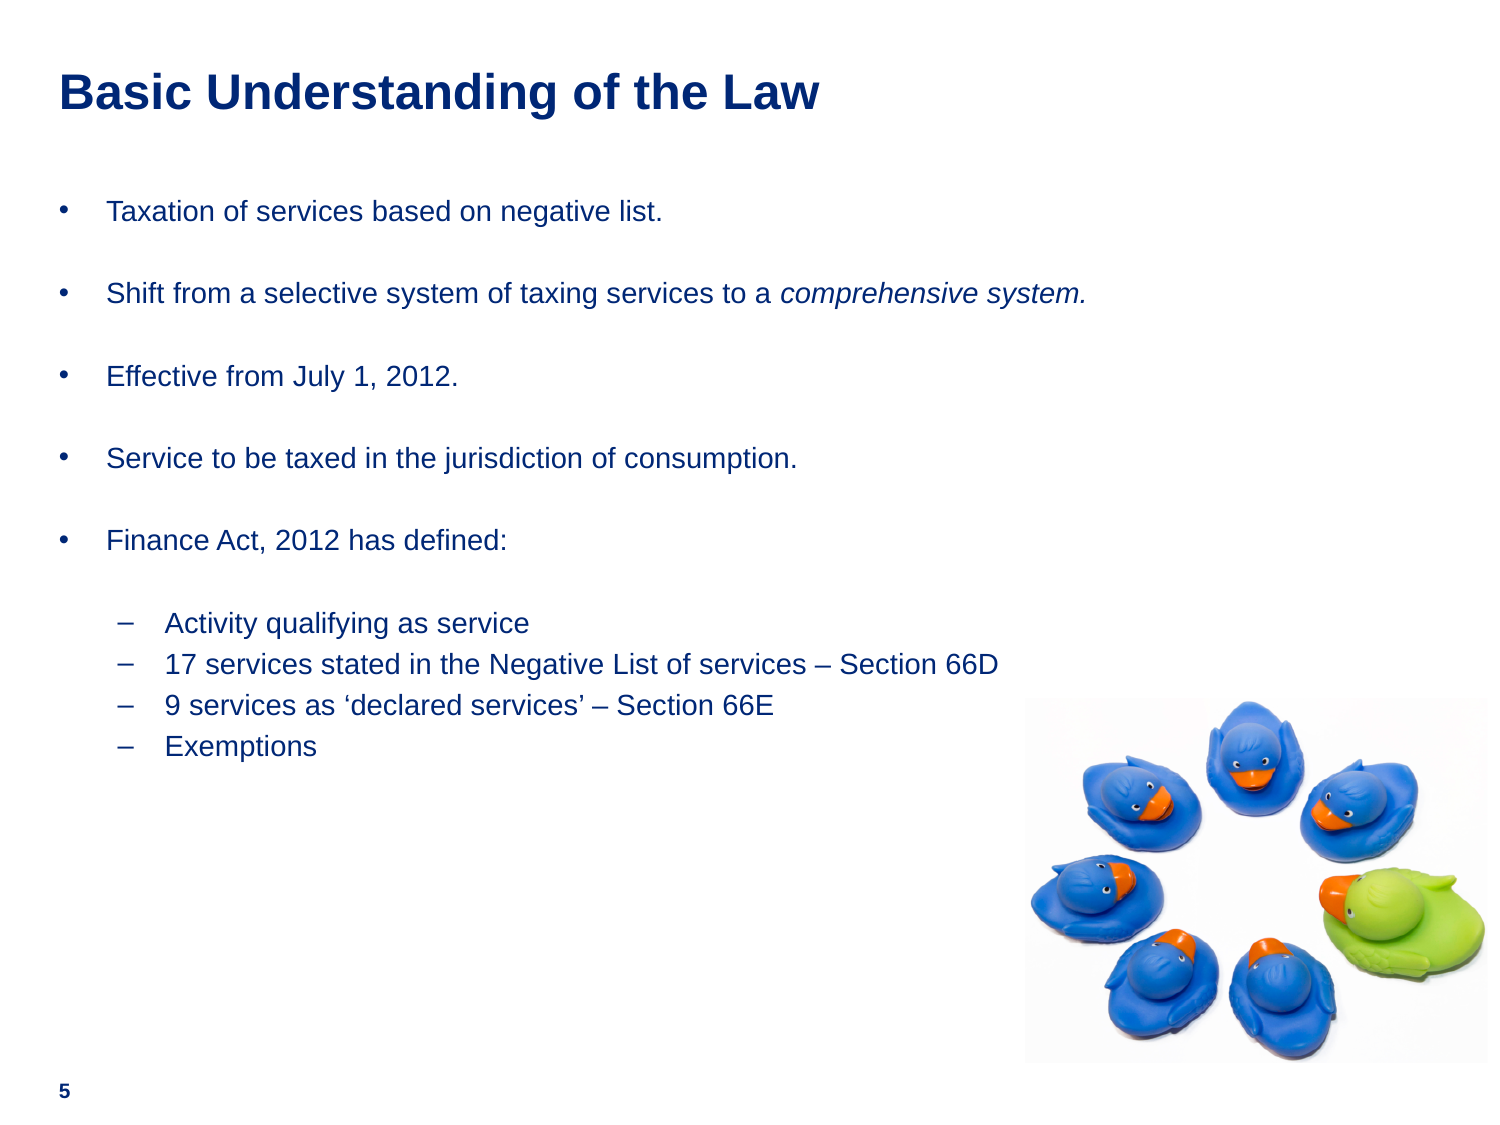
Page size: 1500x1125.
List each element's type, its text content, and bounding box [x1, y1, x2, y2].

title Basic Understanding of the Law [59, 59, 1441, 163]
list Taxation of services based on negative list. Shift from a selective system of taxing services to a comprehensive system. Effective from July 1, 2012. Service to be taxed in the jurisdiction of consumption. Finance Act, 2012 has defined: Activity qualifying as service 17 services stated in the Negative List of services – Section 66D 9 services as ‘declared services’ – Section 66E Exemptions [59, 191, 1441, 1049]
slide_number 5 [59, 1077, 119, 1098]
picture [1024, 698, 1488, 1063]
